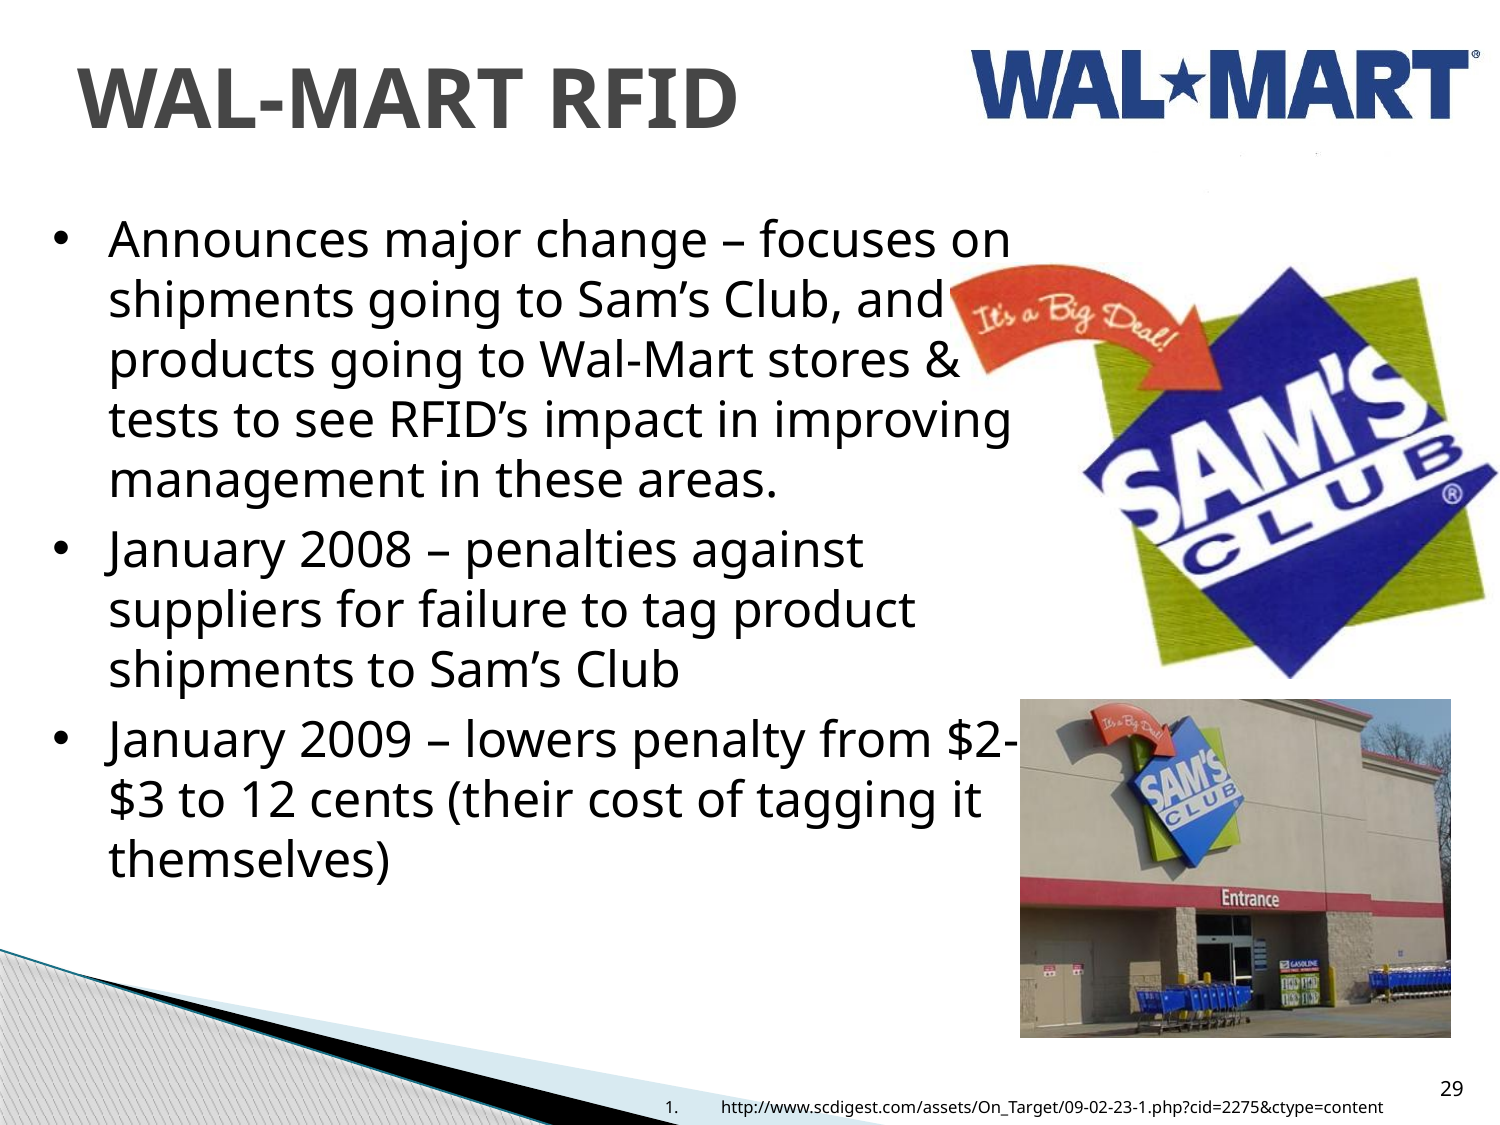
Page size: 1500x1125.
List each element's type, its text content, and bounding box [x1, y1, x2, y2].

text_box WAL-MART RFID [62, 37, 944, 138]
picture [1020, 699, 1451, 1038]
footer [718, 1051, 1105, 1112]
slide_number 29 [1418, 1051, 1479, 1112]
picture [949, 0, 1500, 680]
text_box http://www.scdigest.com/assets/On_Target/09-02-23-1.php?cid=2275&ctype=content [650, 1089, 1500, 1125]
text_box Announces major change – focuses on shipments going to Sam’s Club, and products going to Wal-Mart stores & tests to see RFID’s impact in improving management in these areas. January 2008 – penalties against suppliers for failure to tag product shipments to Sam’s Club January 2009 – lowers penalty from $2-$3 to 12 cents (their cost of tagging it themselves) [37, 200, 1050, 975]
